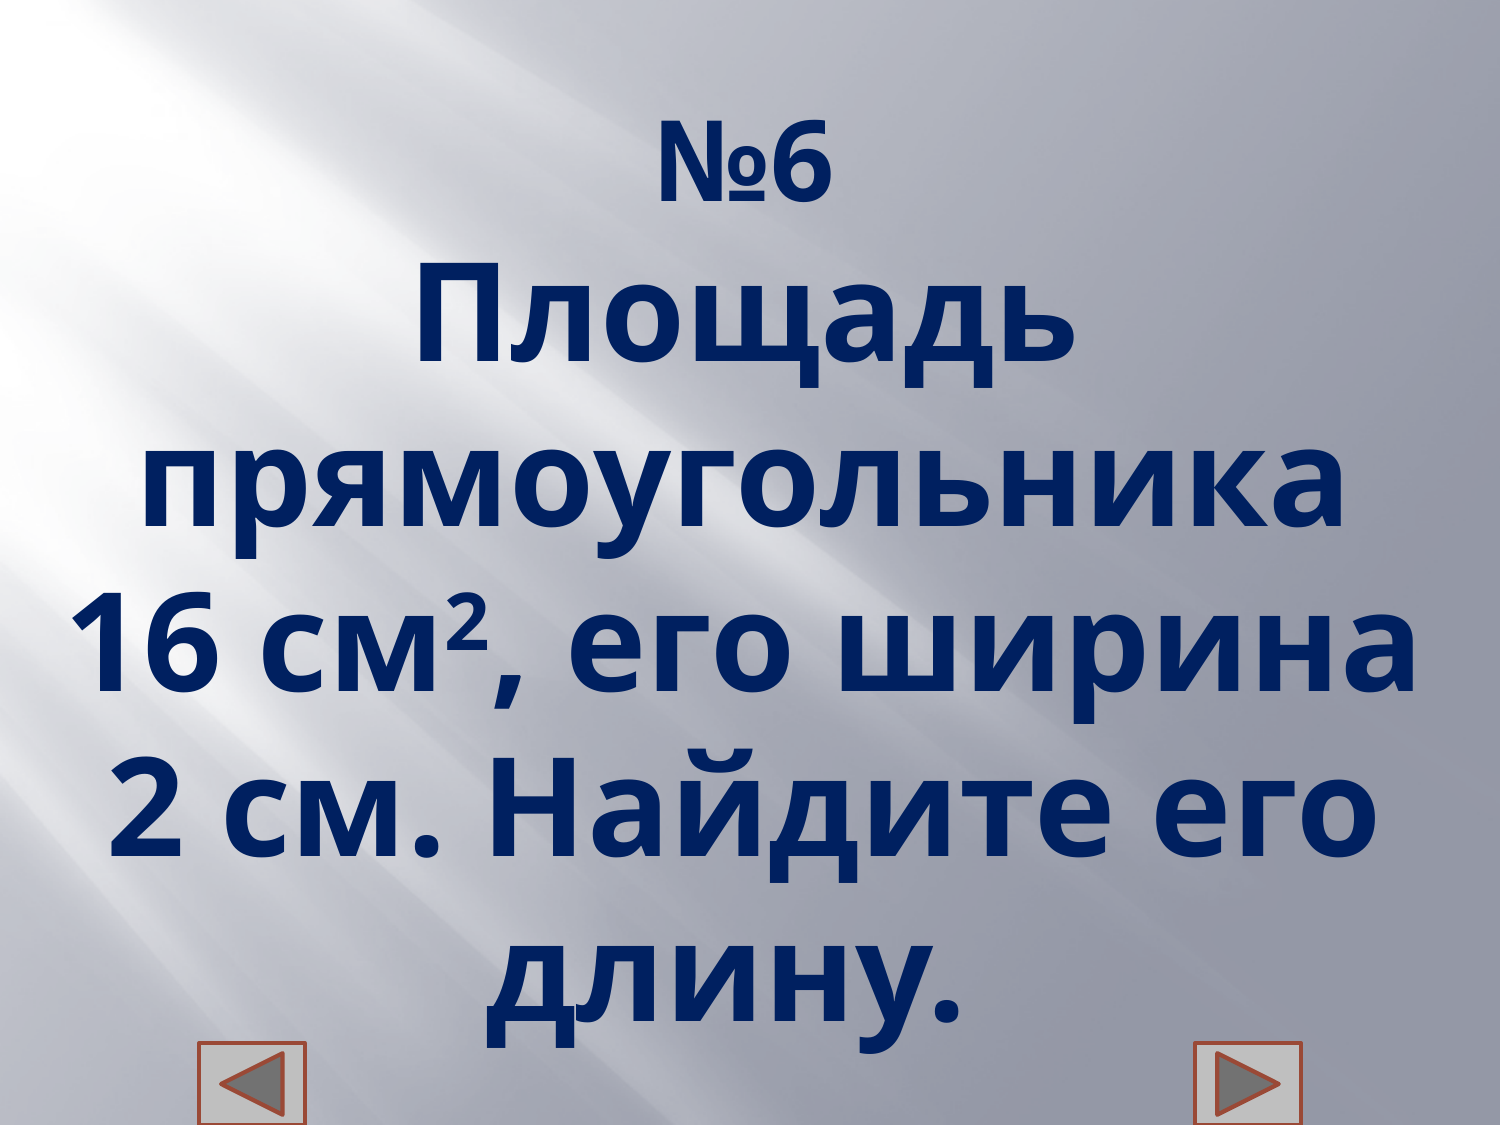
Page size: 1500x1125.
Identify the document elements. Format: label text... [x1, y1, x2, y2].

text_box [1193, 1041, 1303, 1125]
text_box [197, 1041, 307, 1125]
text_box №6 Площадь прямоугольника 16 см2, его ширина 2 см. Найдите его длину. [35, 82, 1454, 1102]
